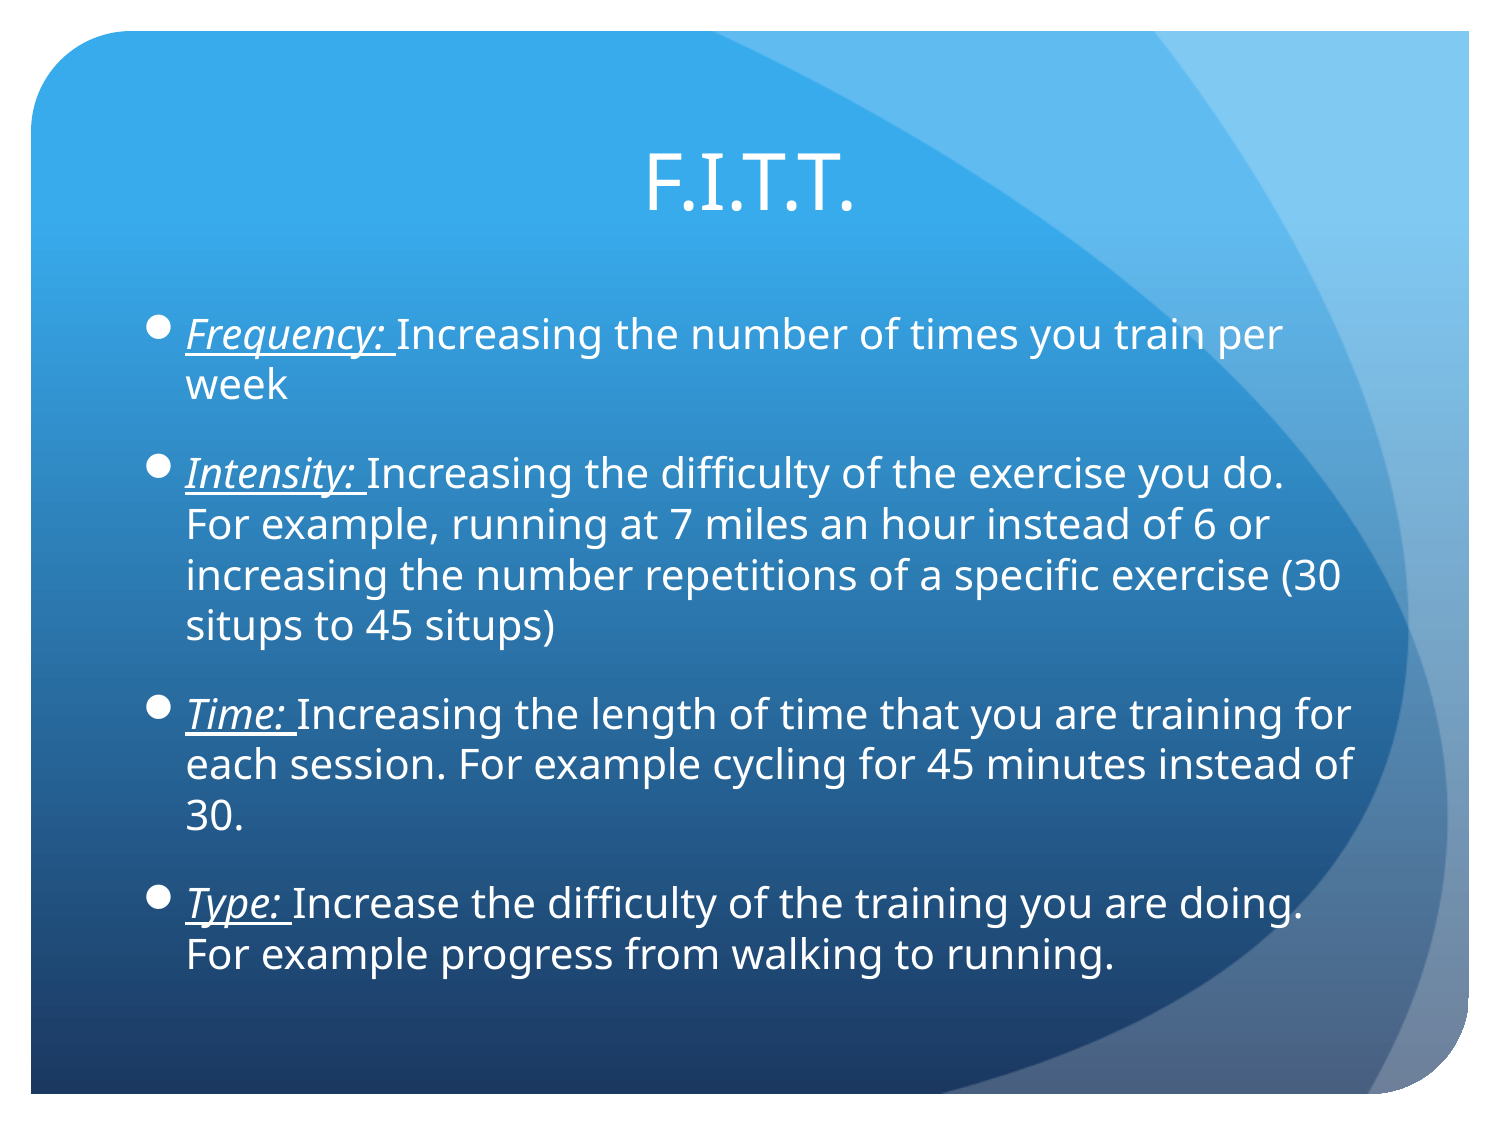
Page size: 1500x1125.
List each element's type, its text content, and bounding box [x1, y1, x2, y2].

title F.I.T.T. [127, 62, 1372, 234]
list Frequency: Increasing the number of times you train per week Intensity: Increasing the difficulty of the exercise you do. For example, running at 7 miles an hour instead of 6 or increasing the number repetitions of a specific exercise (30 situps to 45 situps) Time: Increasing the length of time that you are training for each session. For example cycling for 45 minutes instead of 30. Type: Increase the difficulty of the training you are doing. For example progress from walking to running. [127, 299, 1372, 991]
picture [24, 30, 1473, 1094]
